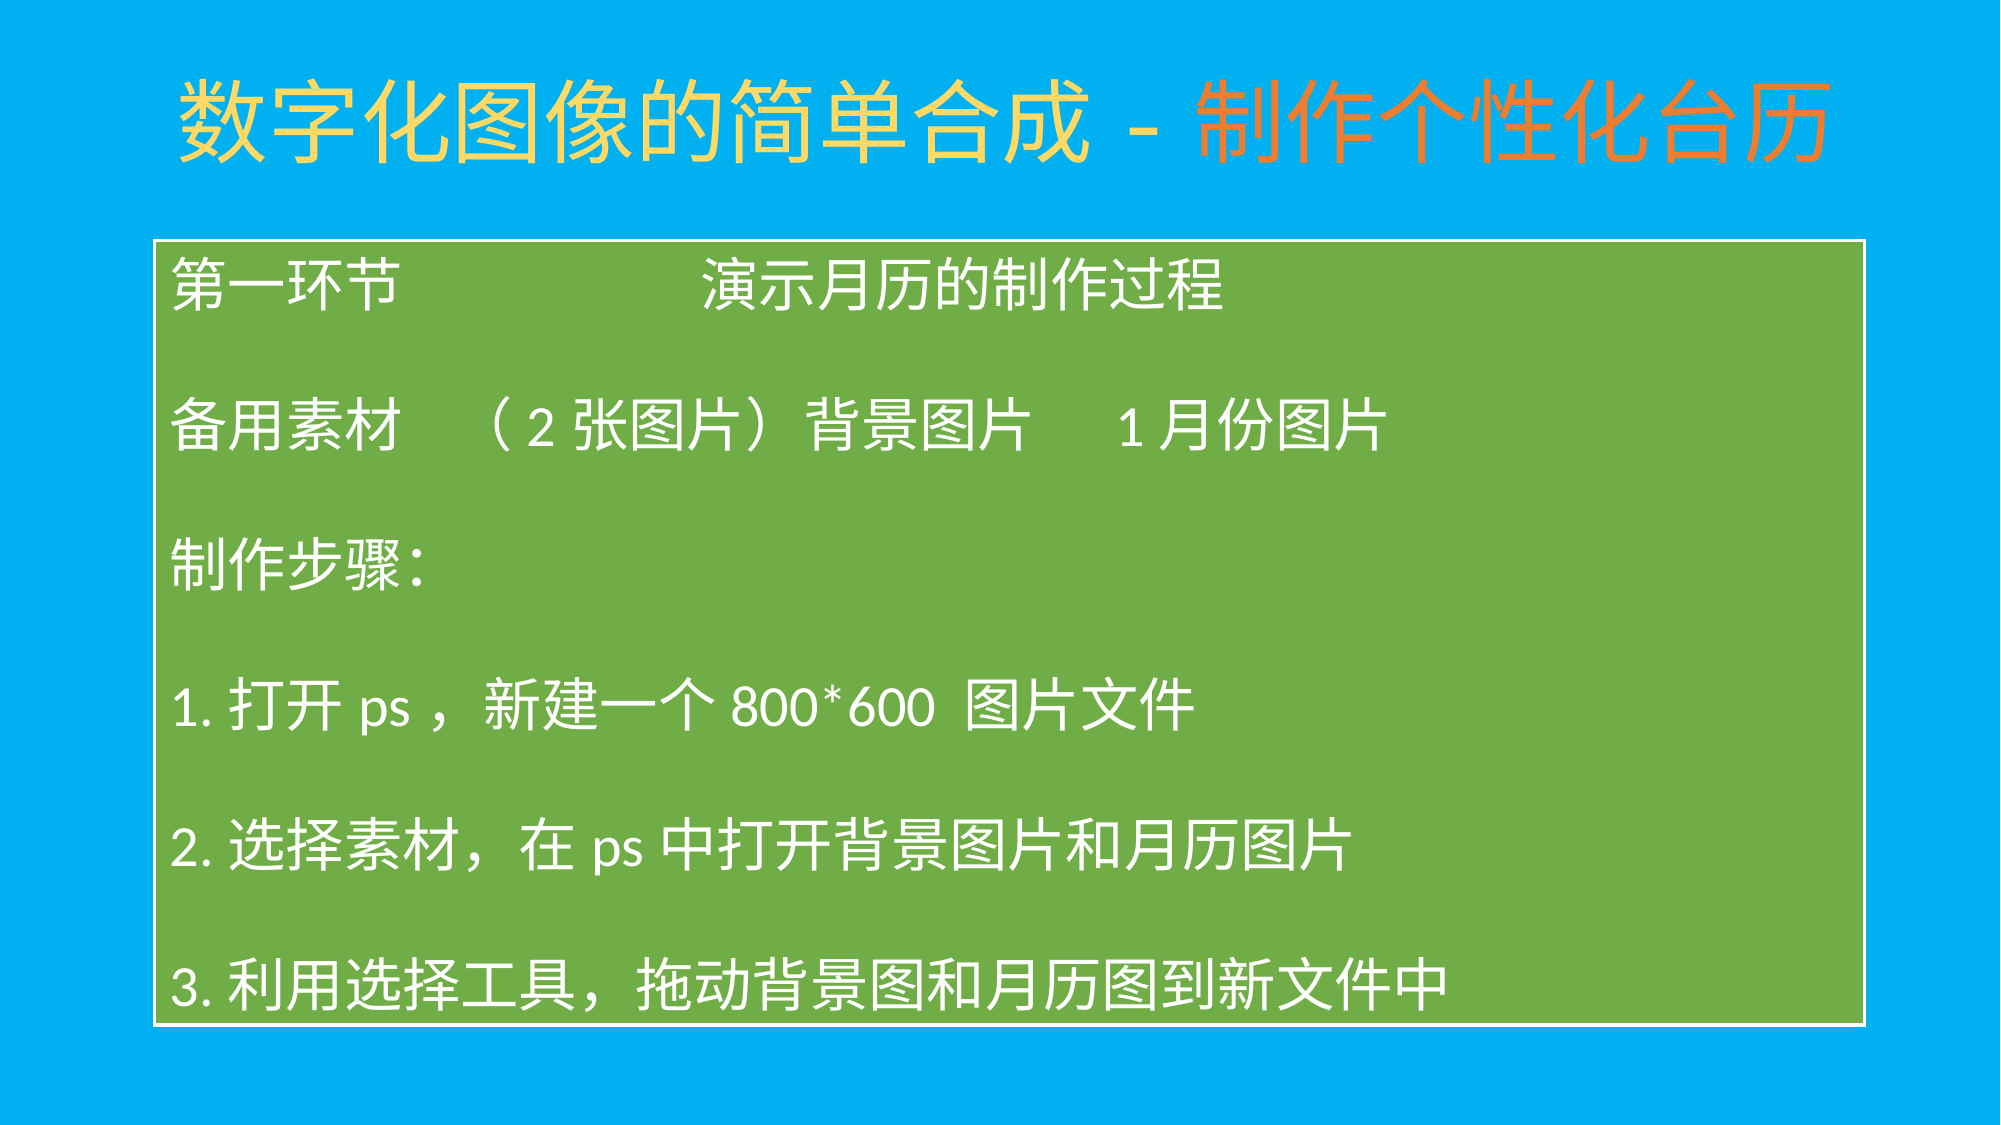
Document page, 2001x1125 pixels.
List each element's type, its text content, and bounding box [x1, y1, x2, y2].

text_box 第一环节 演示月历的制作过程 备用素材 （2张图片）背景图片 1月份图片 制作步骤： 1.打开ps，新建一个800*600 图片文件 2.选择素材，在ps中打开背景图片和月历图片 3.利用选择工具，拖动背景图和月历图到新文件中 [153, 239, 1866, 1027]
text_box 数字化图像的简单合成-制作个性化台历 [161, 57, 1865, 182]
